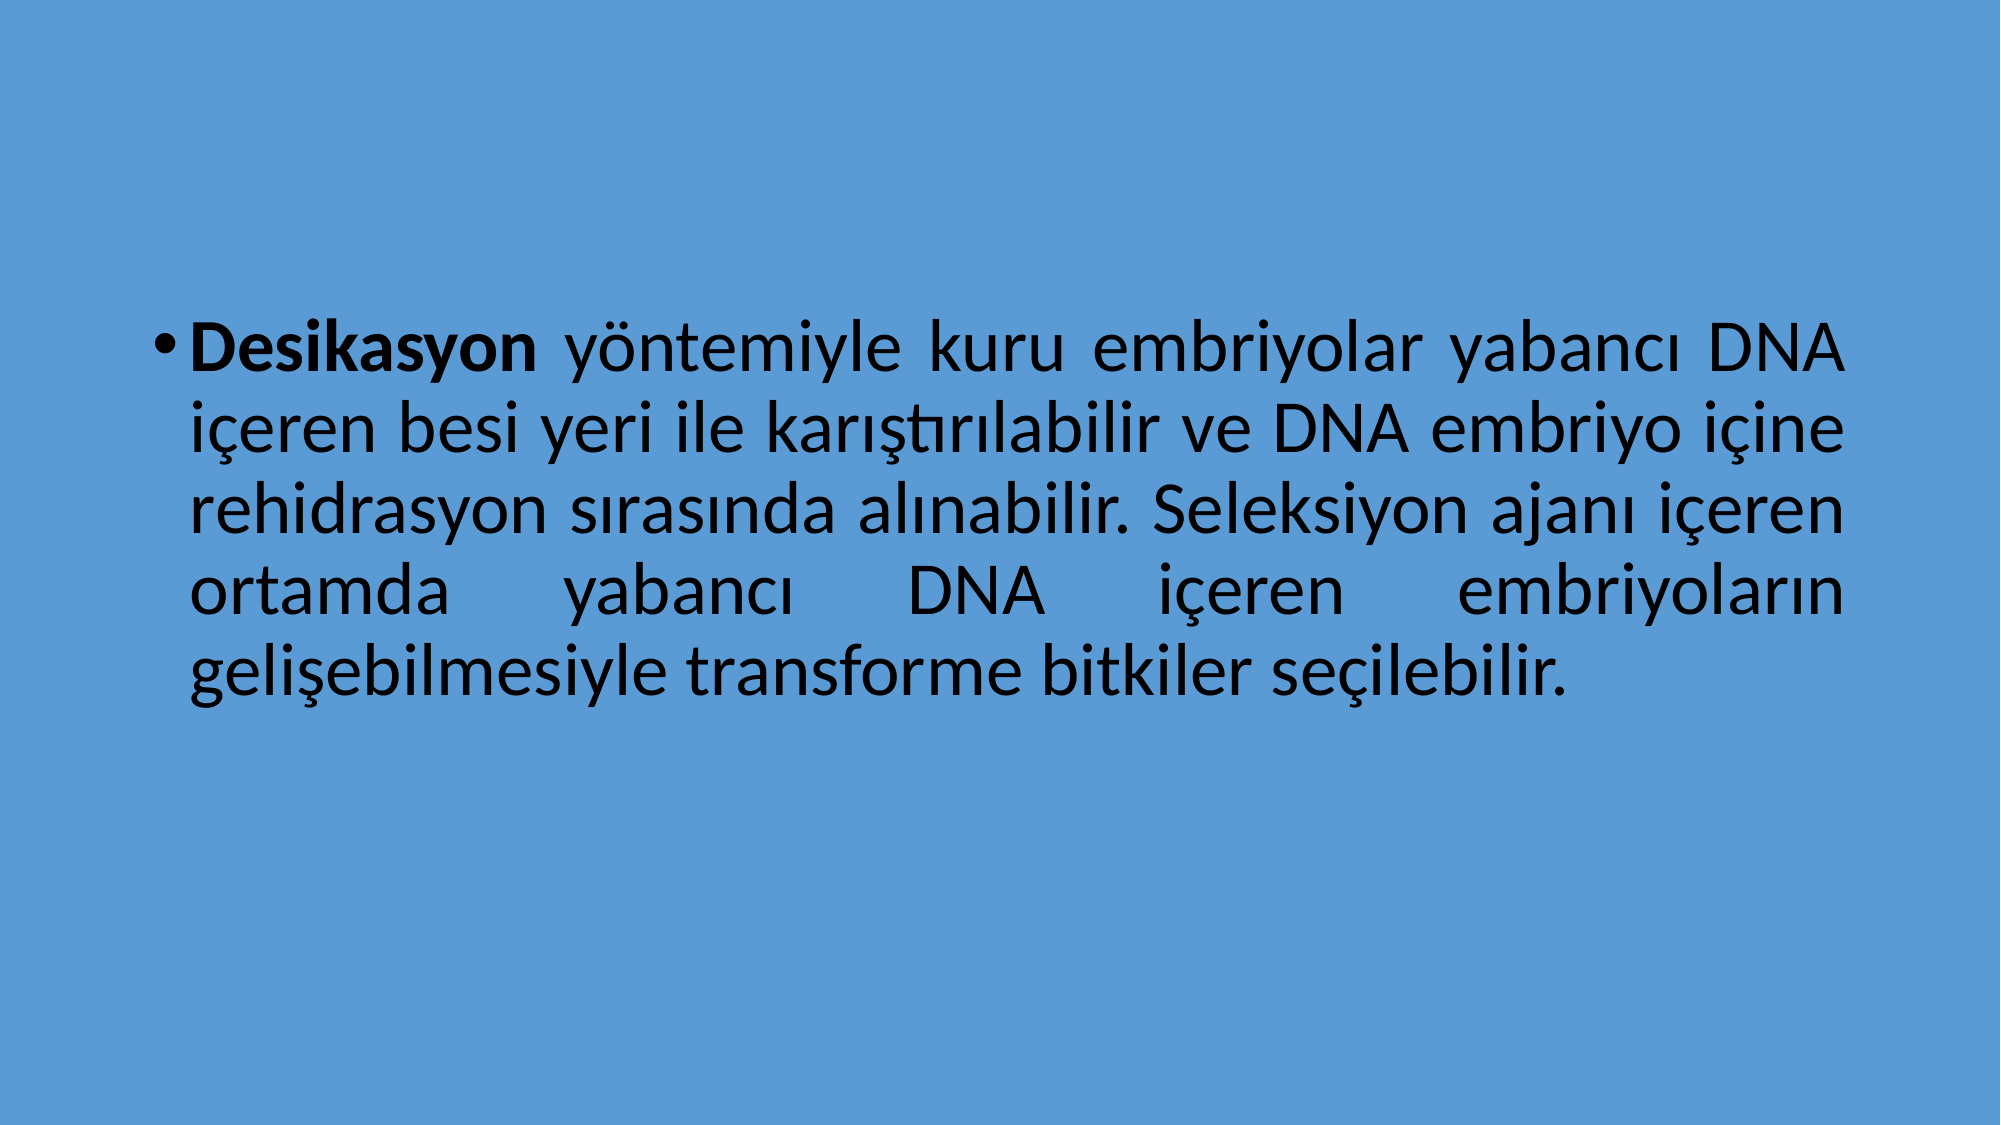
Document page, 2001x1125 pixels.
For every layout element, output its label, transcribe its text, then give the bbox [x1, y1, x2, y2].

list Desikasyon yöntemiyle kuru embriyolar yabancı DNA içeren besi yeri ile karıştırılabilir ve DNA embriyo içine rehidrasyon sırasında alınabilir. Seleksiyon ajanı içeren ortamda yabancı DNA içeren embriyoların gelişebilmesiyle transforme bitkiler seçilebilir. [137, 299, 1863, 1014]
